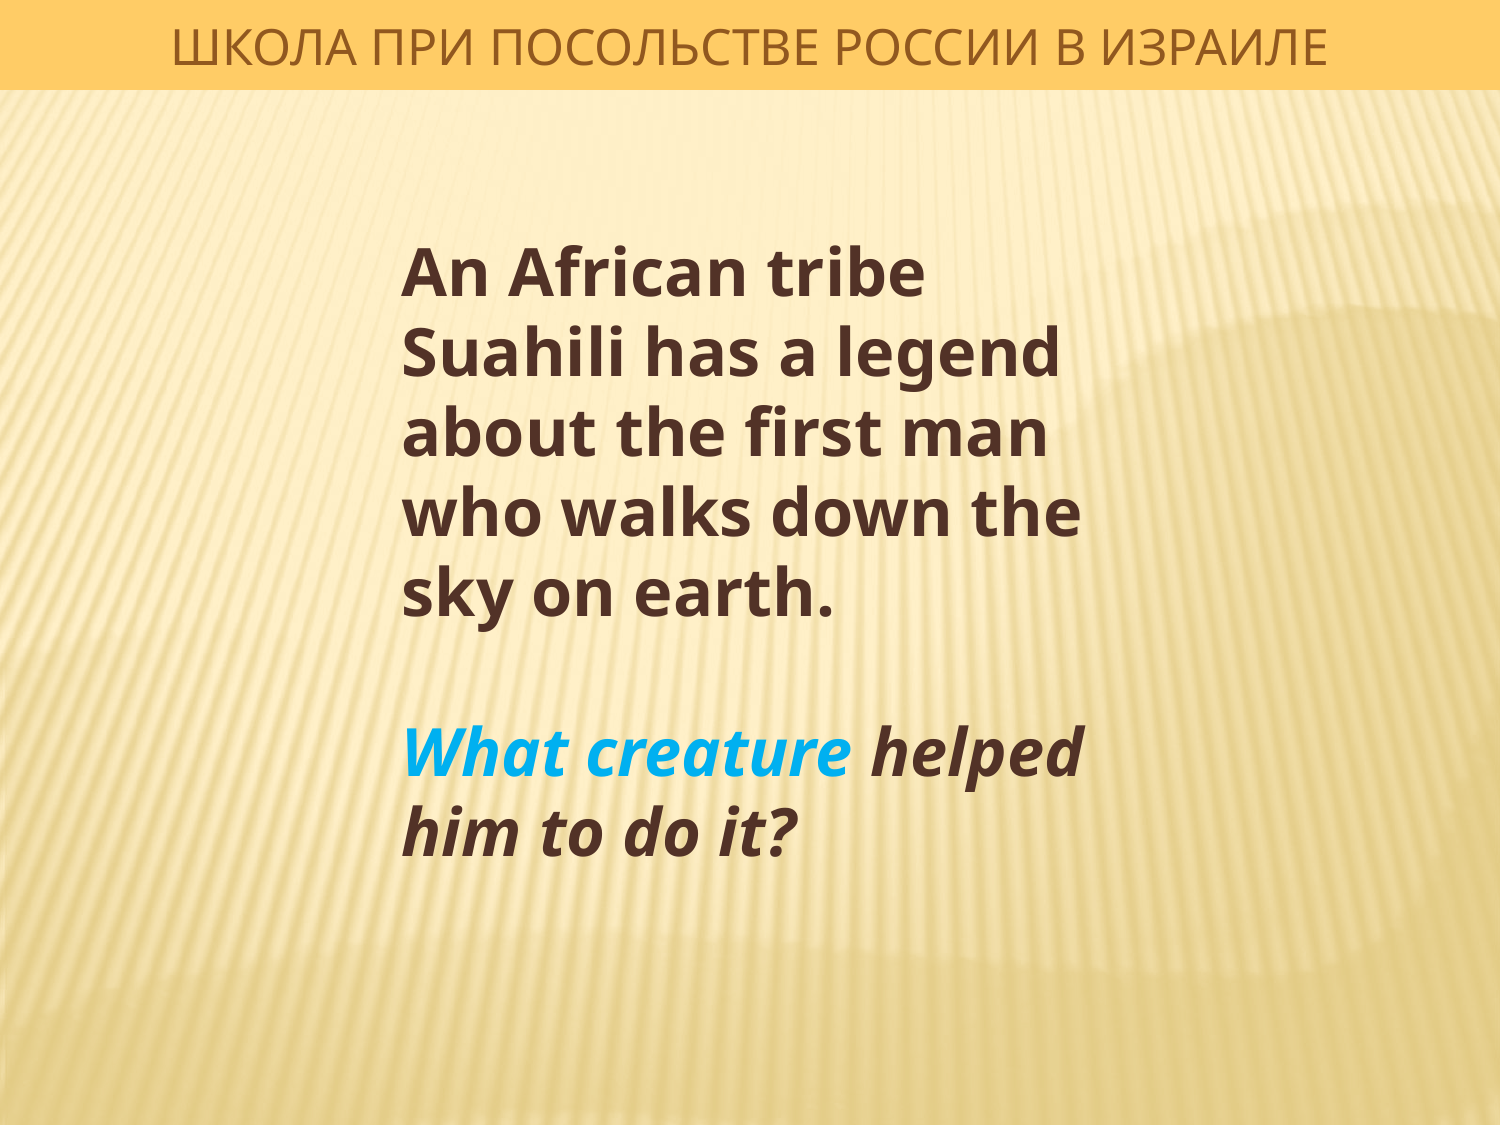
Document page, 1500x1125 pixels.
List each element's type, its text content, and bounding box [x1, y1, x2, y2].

text_box An African tribe Suahili has a legend about the first man who walks down the sky on earth. What creature helped him to do it? [386, 222, 1125, 877]
text_box ШКОЛА ПРИ ПОСОЛЬСТВЕ РОССИИ В ИЗРАИЛЕ [0, 0, 1500, 92]
